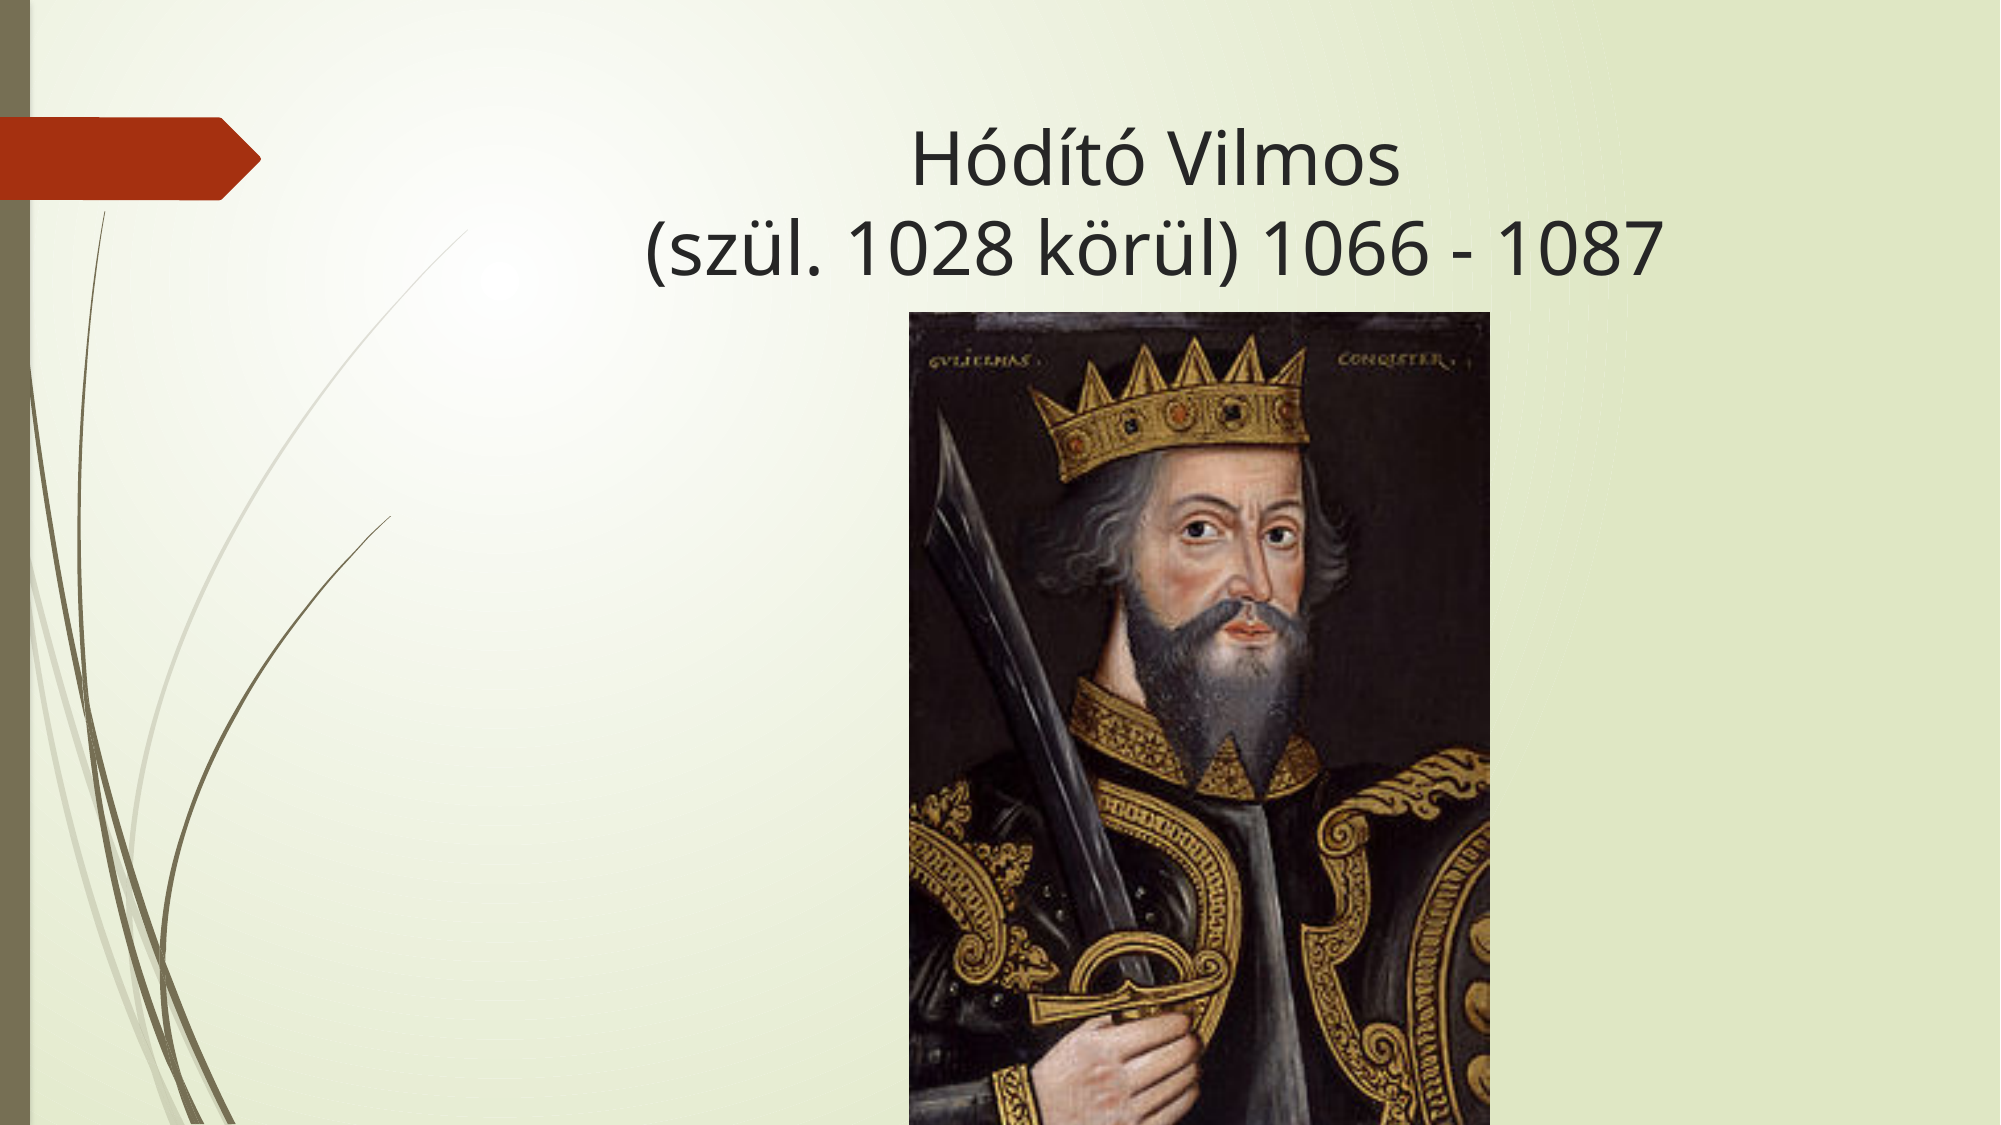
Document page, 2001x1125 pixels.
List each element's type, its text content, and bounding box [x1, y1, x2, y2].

title Hódító Vilmos (szül. 1028 körül) 1066 - 1087 [425, 102, 1888, 313]
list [908, 312, 1490, 1125]
